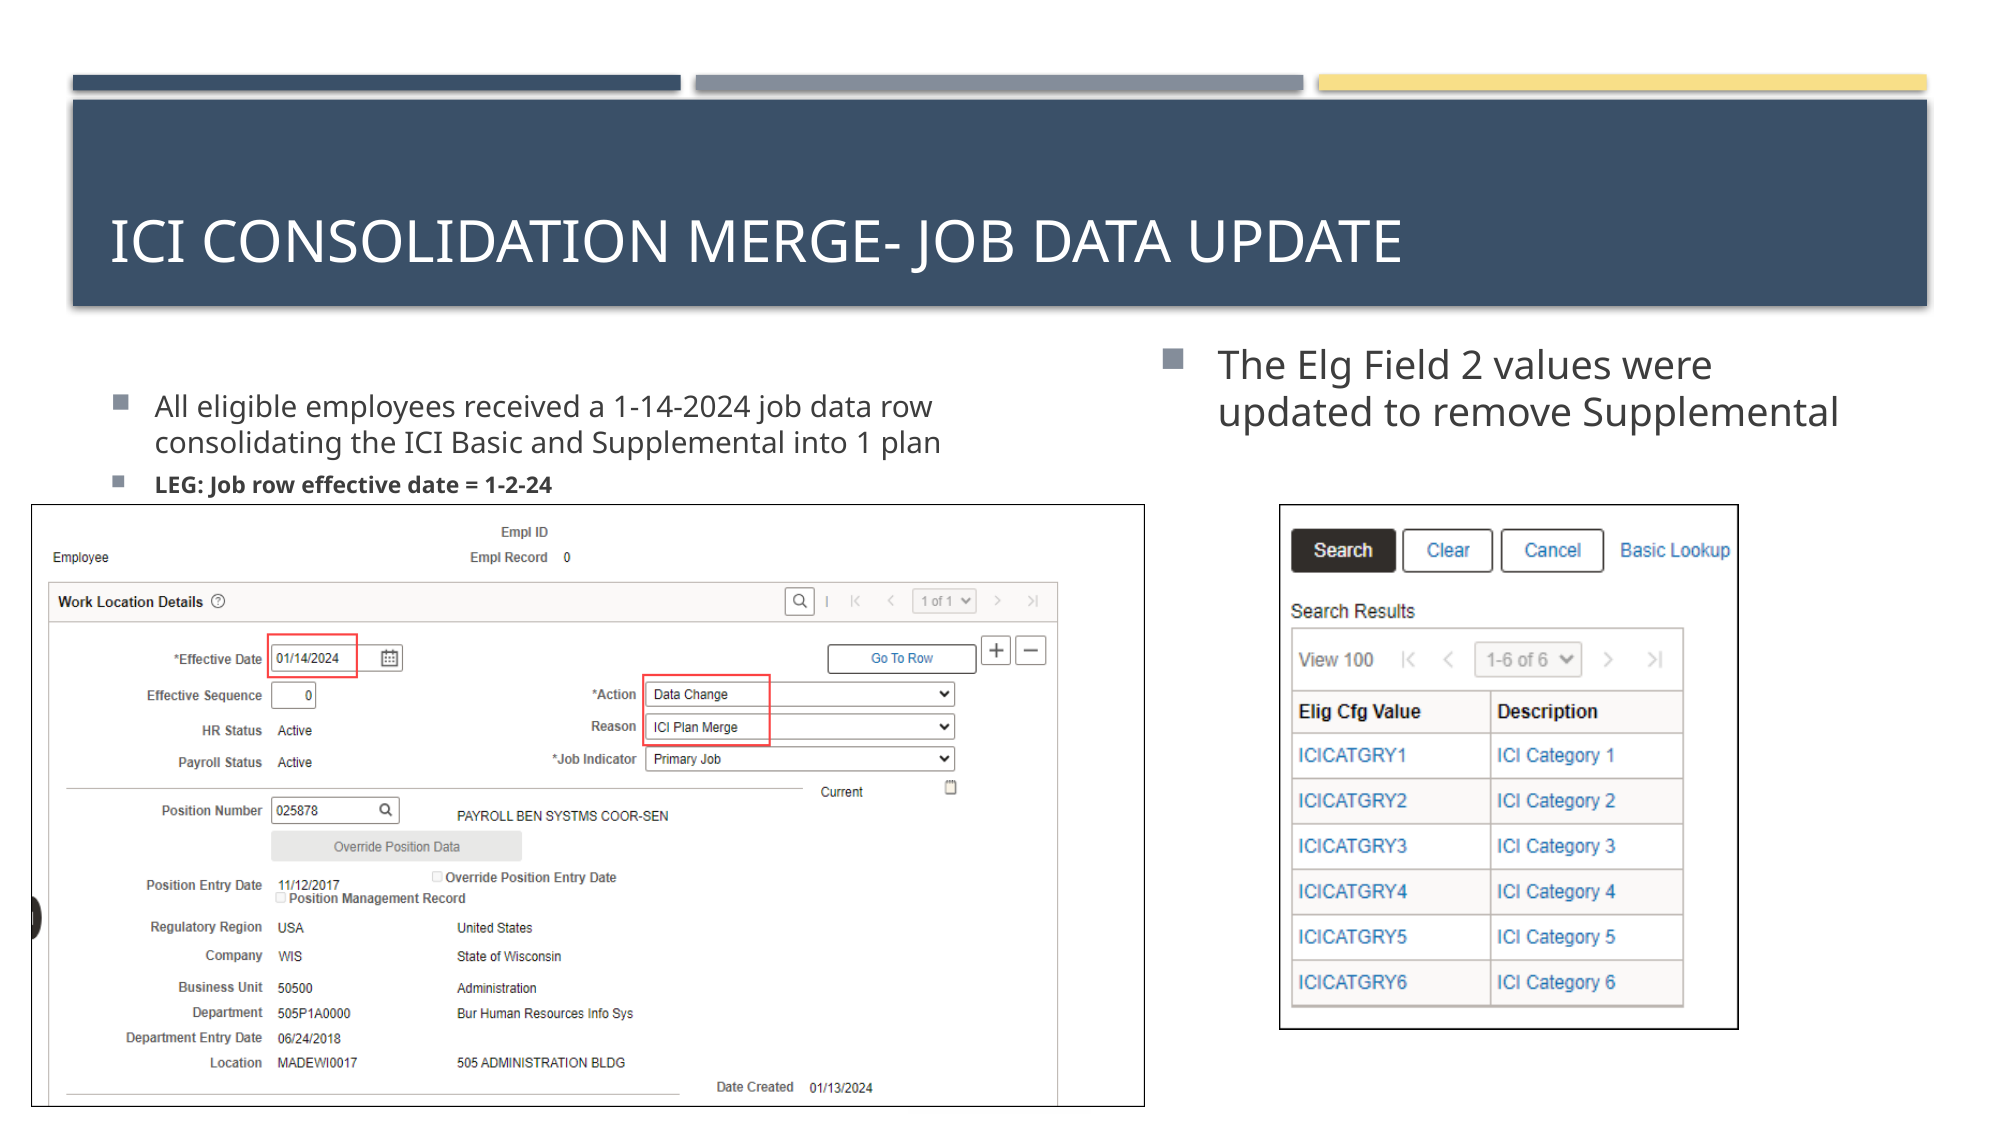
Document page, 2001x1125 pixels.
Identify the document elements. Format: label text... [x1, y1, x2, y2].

list The Elg Field 2 values were updated to remove Supplemental [1144, 332, 1875, 455]
picture [1278, 504, 1740, 1030]
list All eligible employees received a 1-14-2024 job data row consolidating the ICI Basic and Supplemental into 1 plan LEG: Job row effective date = 1-2-24 [95, 380, 985, 502]
title ICI Consolidation Merge- Job Data UPdate [95, 119, 1905, 282]
picture [31, 503, 1145, 1114]
